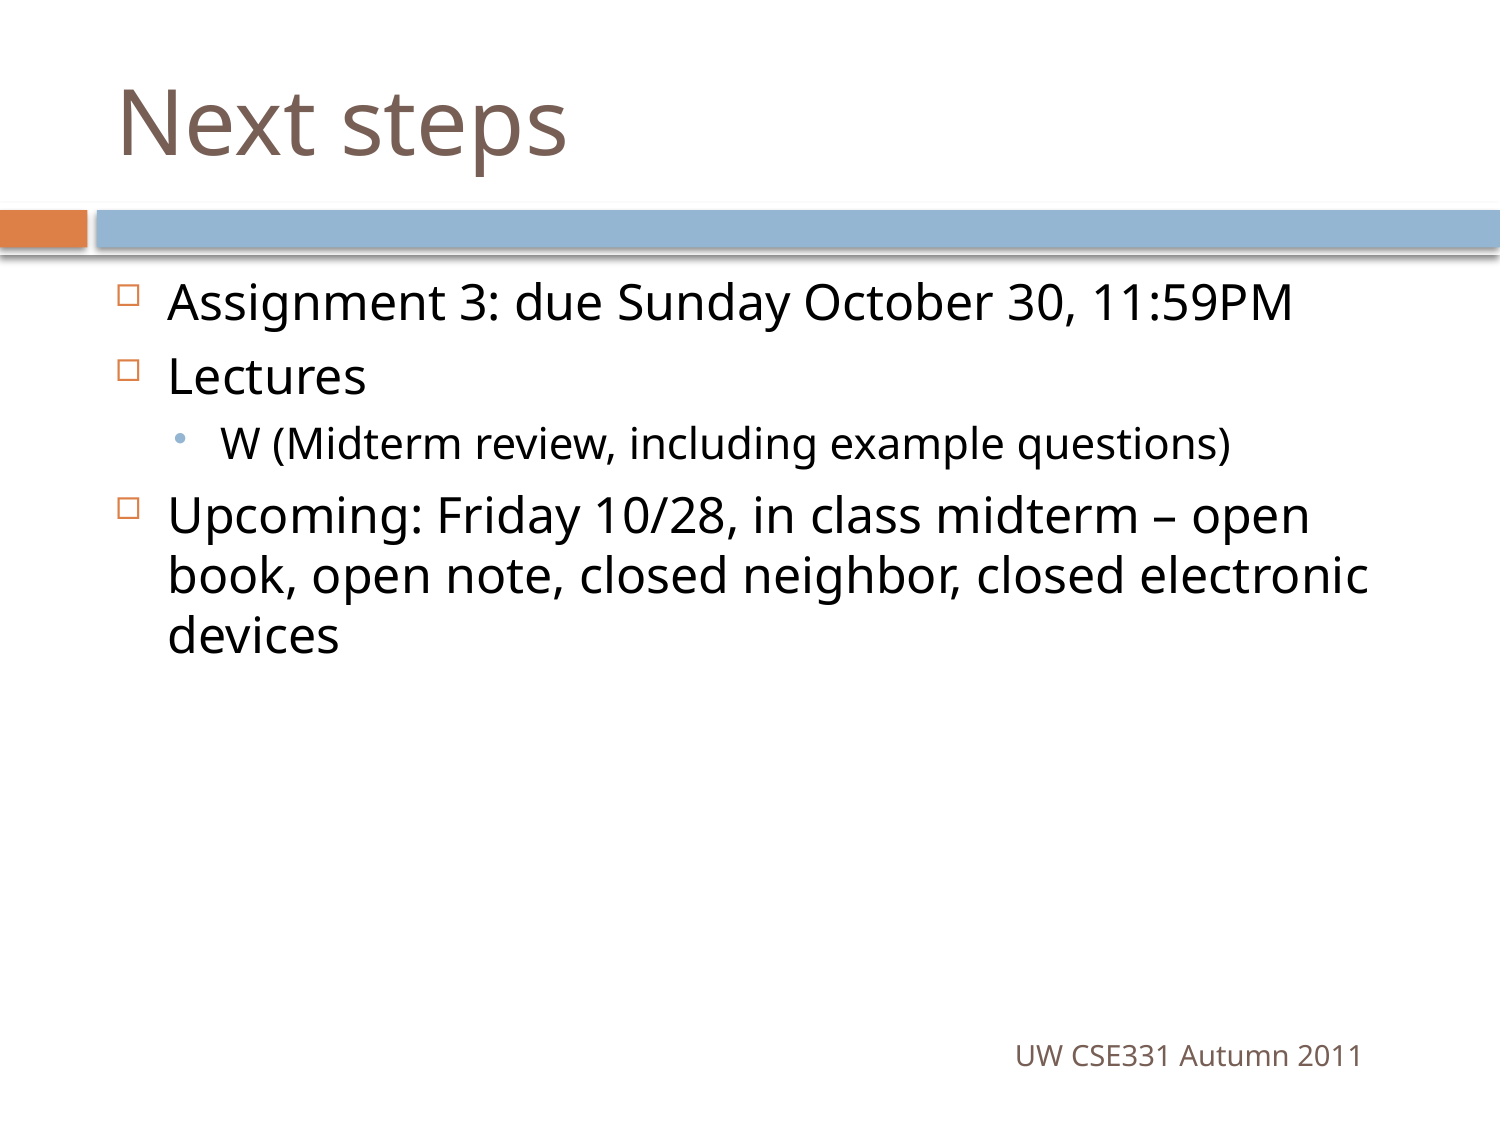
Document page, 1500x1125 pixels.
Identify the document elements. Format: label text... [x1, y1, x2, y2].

title Next steps [100, 37, 1438, 200]
slide_number UW CSE331 Autumn 2011 [999, 1025, 1438, 1085]
list Assignment 3: due Sunday October 30, 11:59PM Lectures W (Midterm review, including example questions) Upcoming: Friday 10/28, in class midterm – open book, open note, closed neighbor, closed electronic devices [100, 262, 1438, 1000]
